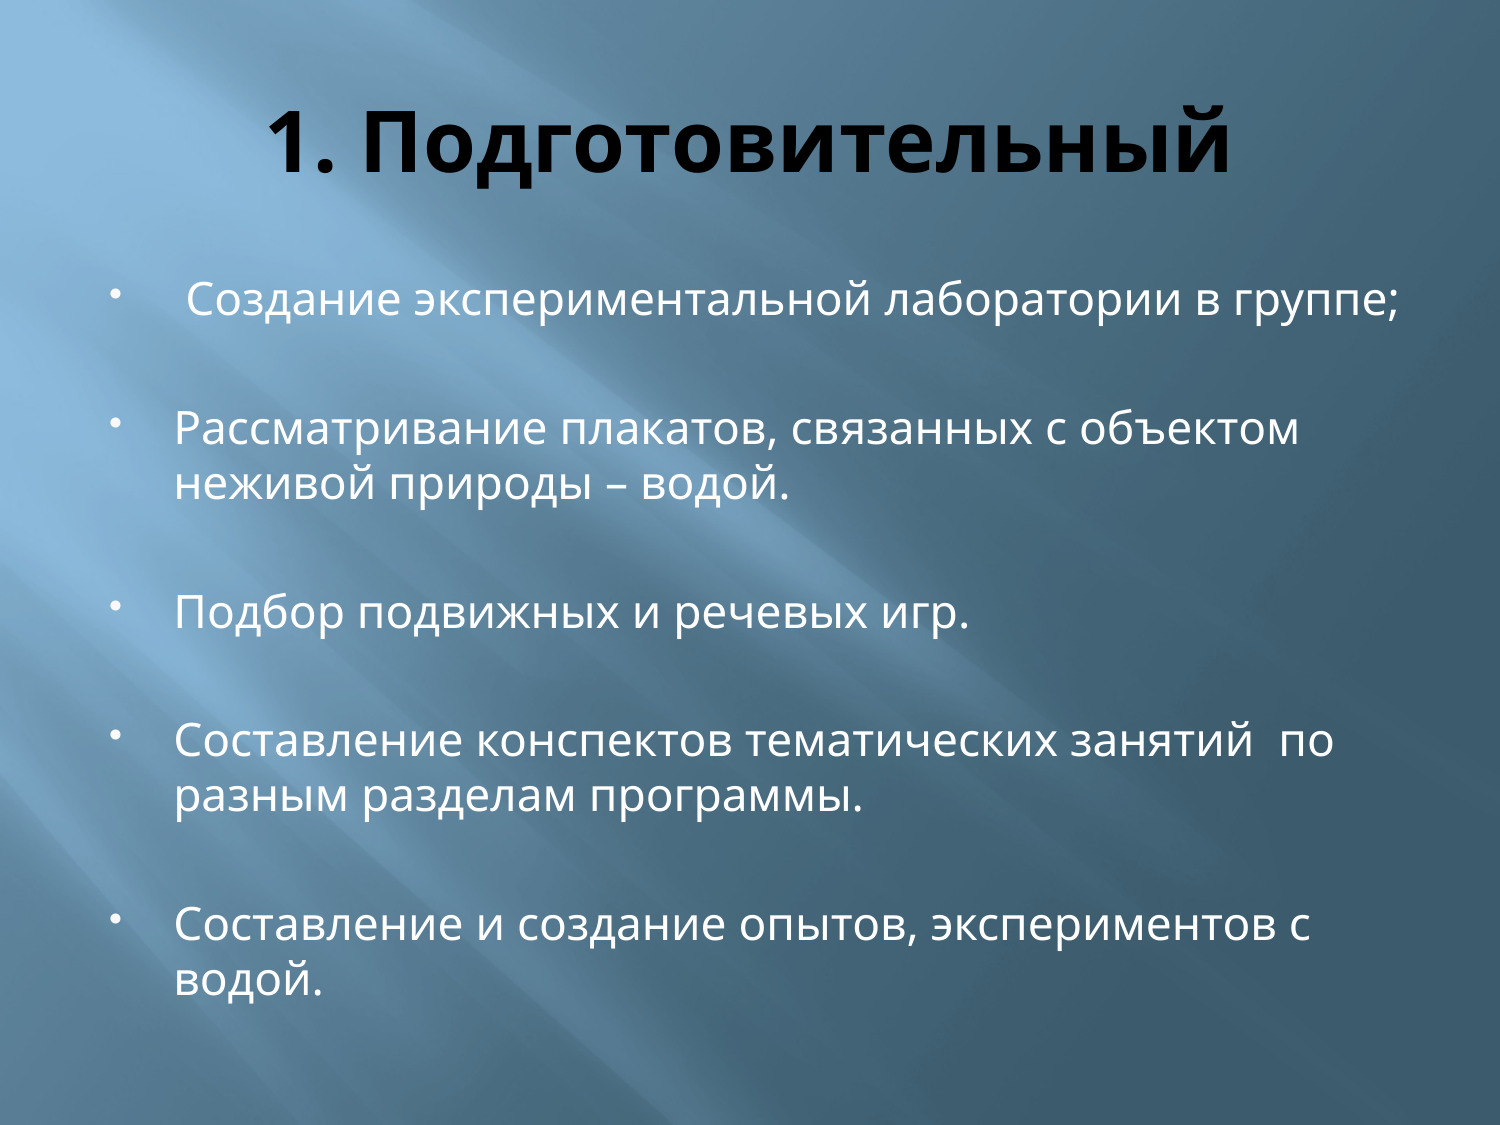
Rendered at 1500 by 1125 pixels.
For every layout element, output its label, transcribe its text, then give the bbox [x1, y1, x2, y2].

list Создание экспериментальной лаборатории в группе; Рассматривание плакатов, связанных с объектом неживой природы – водой. Подбор подвижных и речевых игр. Составление конспектов тематических занятий по разным разделам программы. Составление и создание опытов, экспериментов с водой. [75, 262, 1425, 1035]
title 1. Подготовительный [75, 45, 1425, 233]
